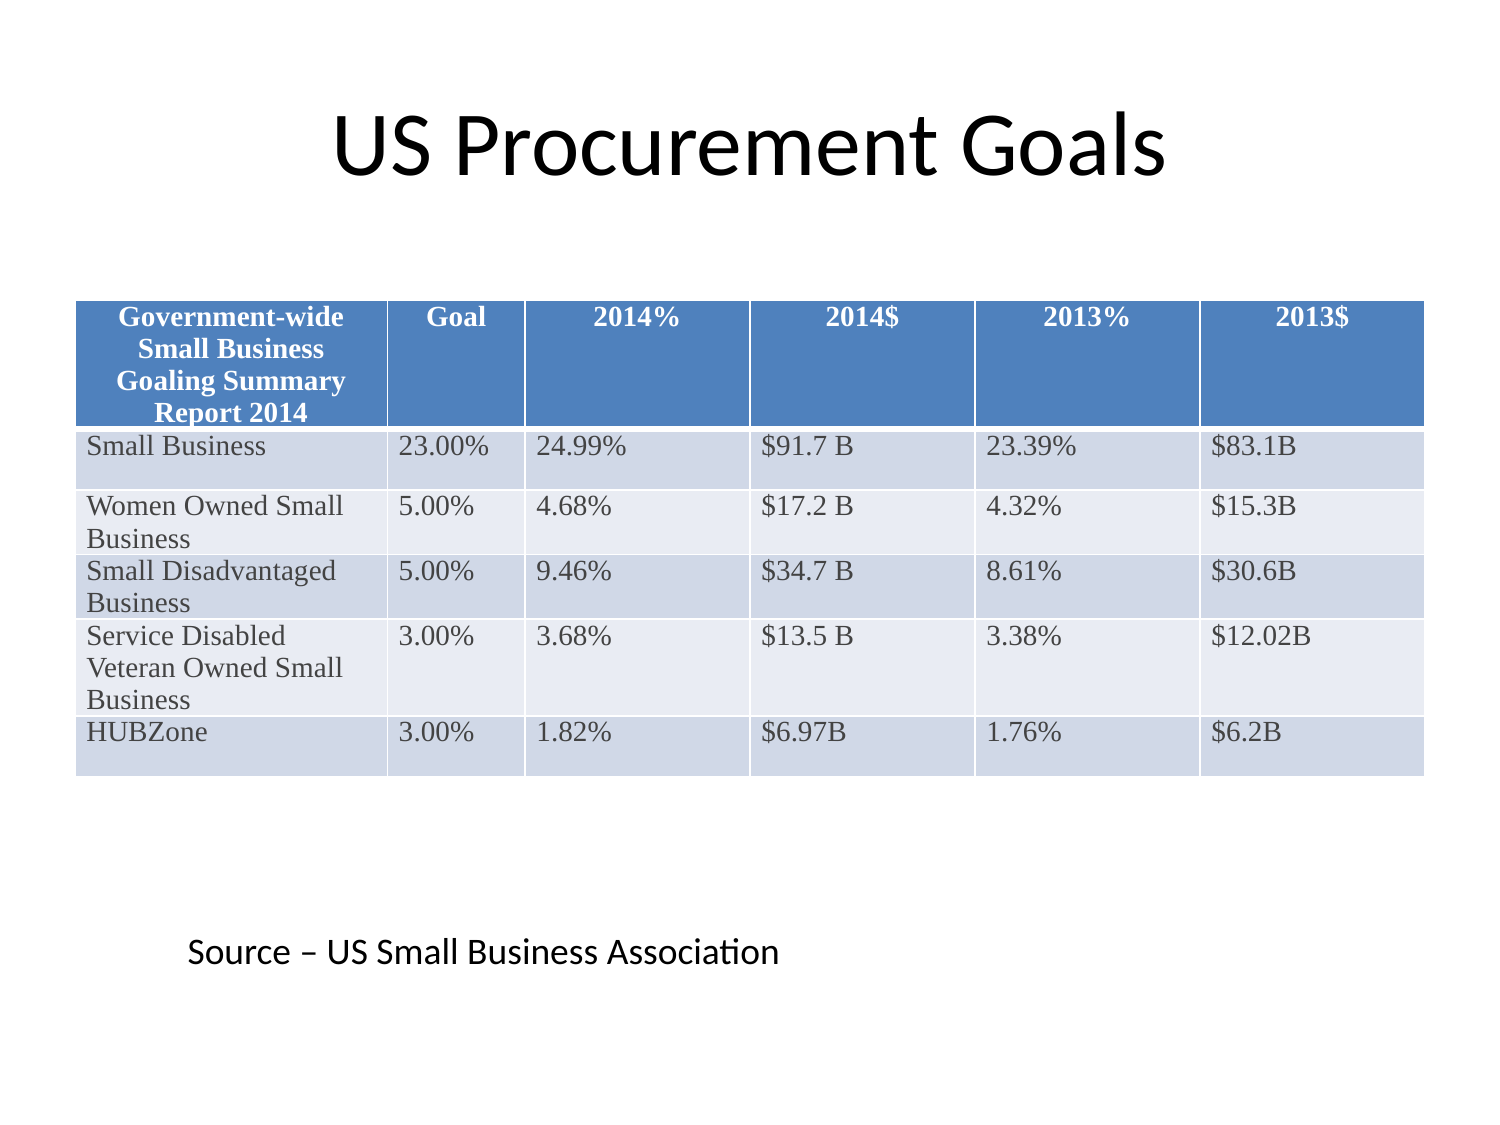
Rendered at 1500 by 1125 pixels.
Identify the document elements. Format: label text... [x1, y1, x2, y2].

table_cell 23.39% [976, 432, 1199, 489]
table_cell 5.00% [388, 491, 524, 554]
table_header 2013 % [976, 301, 1199, 426]
table_cell $34.7 B [751, 555, 974, 618]
table_cell 3.38% [976, 620, 1199, 715]
table_cell $15.3B [1201, 491, 1424, 554]
table_cell Women Owned Small Business [76, 491, 387, 554]
table_cell $12.02B [1201, 620, 1424, 715]
table_cell $91.7 B [751, 432, 974, 489]
table_cell 24.99% [526, 432, 749, 489]
text_box Source – US Small Business Association [172, 919, 796, 980]
table_cell 4.32% [976, 491, 1199, 554]
table_cell Service Disabled Veteran Owned Small Business [76, 620, 387, 715]
table_cell Small Disadvantaged Business [76, 555, 387, 618]
table_cell $6.97B [751, 717, 974, 776]
table_cell HUBZone [76, 717, 387, 776]
title US Procurement Goals [75, 45, 1425, 233]
table_cell $6.2B [1201, 717, 1424, 776]
table_header 2014 % [526, 301, 749, 426]
table_cell 3.00% [388, 717, 524, 776]
table_header 2013 $ [1201, 301, 1424, 426]
table_cell 23.00% [388, 432, 524, 489]
table_cell 1.82% [526, 717, 749, 776]
table_cell $30.6B [1201, 555, 1424, 618]
table_cell Small Business [76, 432, 387, 489]
table_cell 4.68% [526, 491, 749, 554]
table_header Government-wide Small Business Goaling Summary Report 2014 [76, 301, 387, 426]
table_cell $83.1B [1201, 432, 1424, 489]
table_cell 1.76% [976, 717, 1199, 776]
table_header 2014 $ [751, 301, 974, 426]
table_cell 5.00% [388, 555, 524, 618]
table_cell 9.46% [526, 555, 749, 618]
table_cell 3.68% [526, 620, 749, 715]
table_header Goal [388, 301, 524, 426]
table_cell $17.2 B [751, 491, 974, 554]
table_cell 8.61% [976, 555, 1199, 618]
table_cell $13.5 B [751, 620, 974, 715]
table_cell 3.00% [388, 620, 524, 715]
